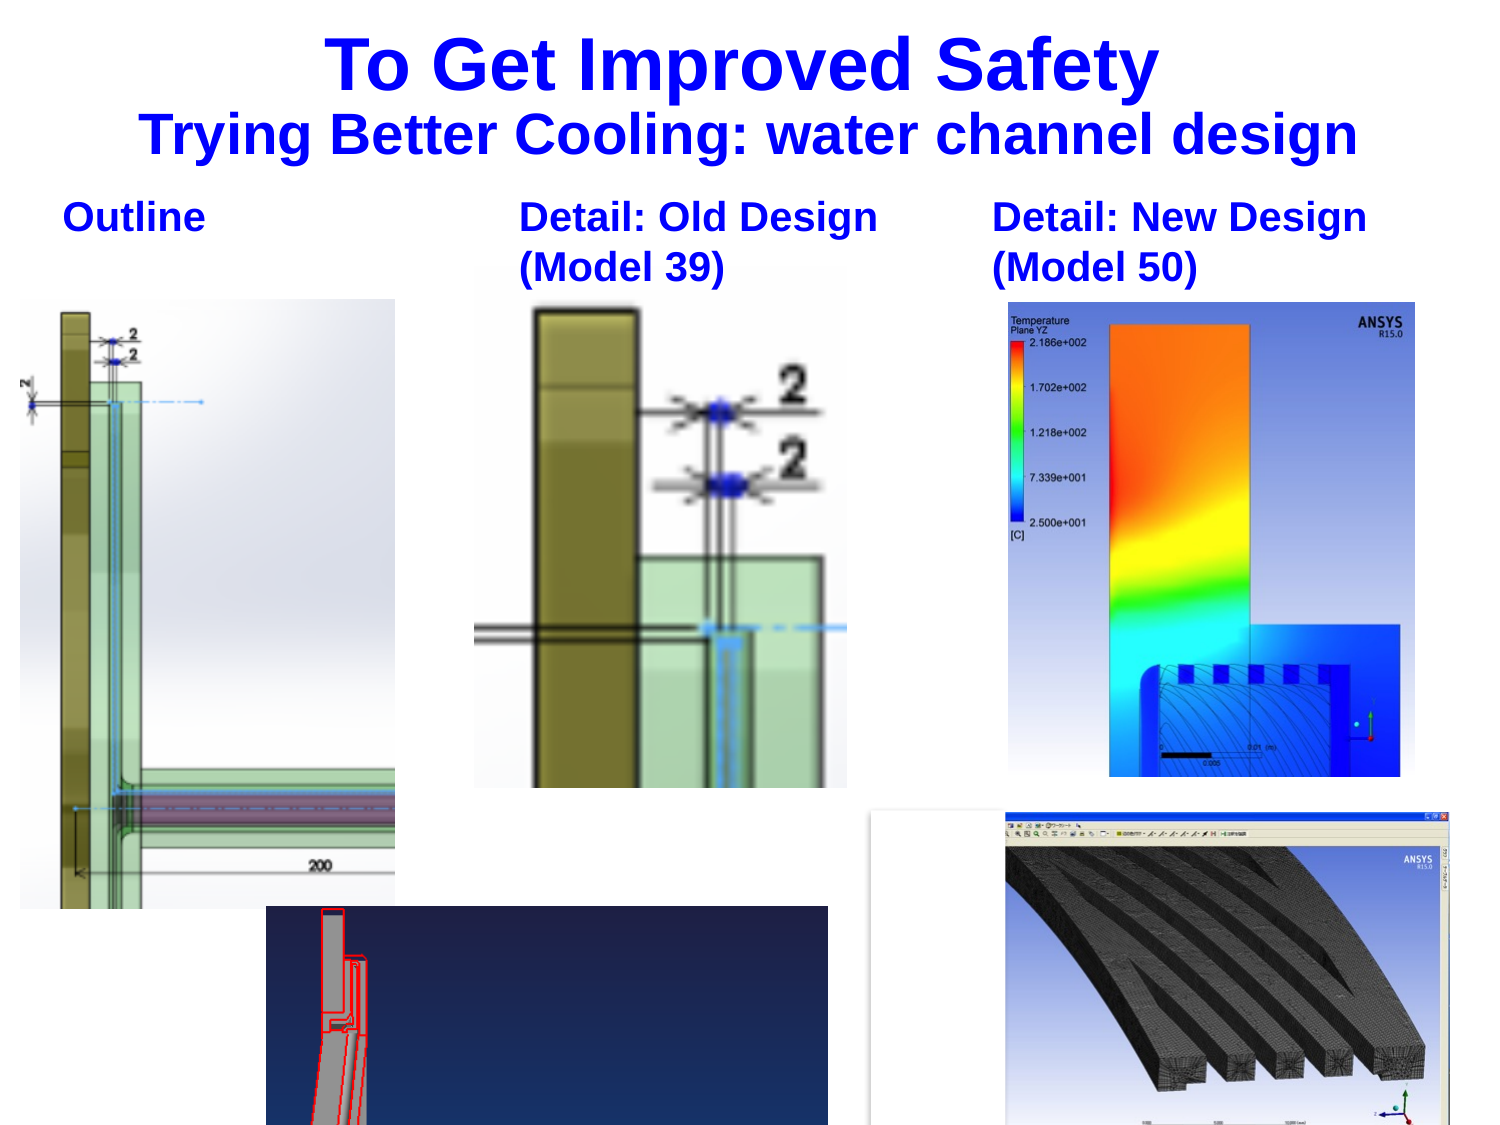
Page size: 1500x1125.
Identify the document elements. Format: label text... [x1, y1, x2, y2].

text_box Detail: New Design (Model 50) [977, 182, 1396, 298]
text_box To Get Improved Safety [12, 7, 1474, 113]
text_box Outline [47, 182, 355, 248]
text_box Trying Better Cooling: water channel design [18, 89, 1480, 174]
picture [474, 266, 848, 788]
text_box Detail: Old Design (Model 39) [504, 182, 923, 298]
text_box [870, 810, 1451, 1125]
picture [1007, 301, 1415, 778]
picture [20, 299, 828, 1125]
